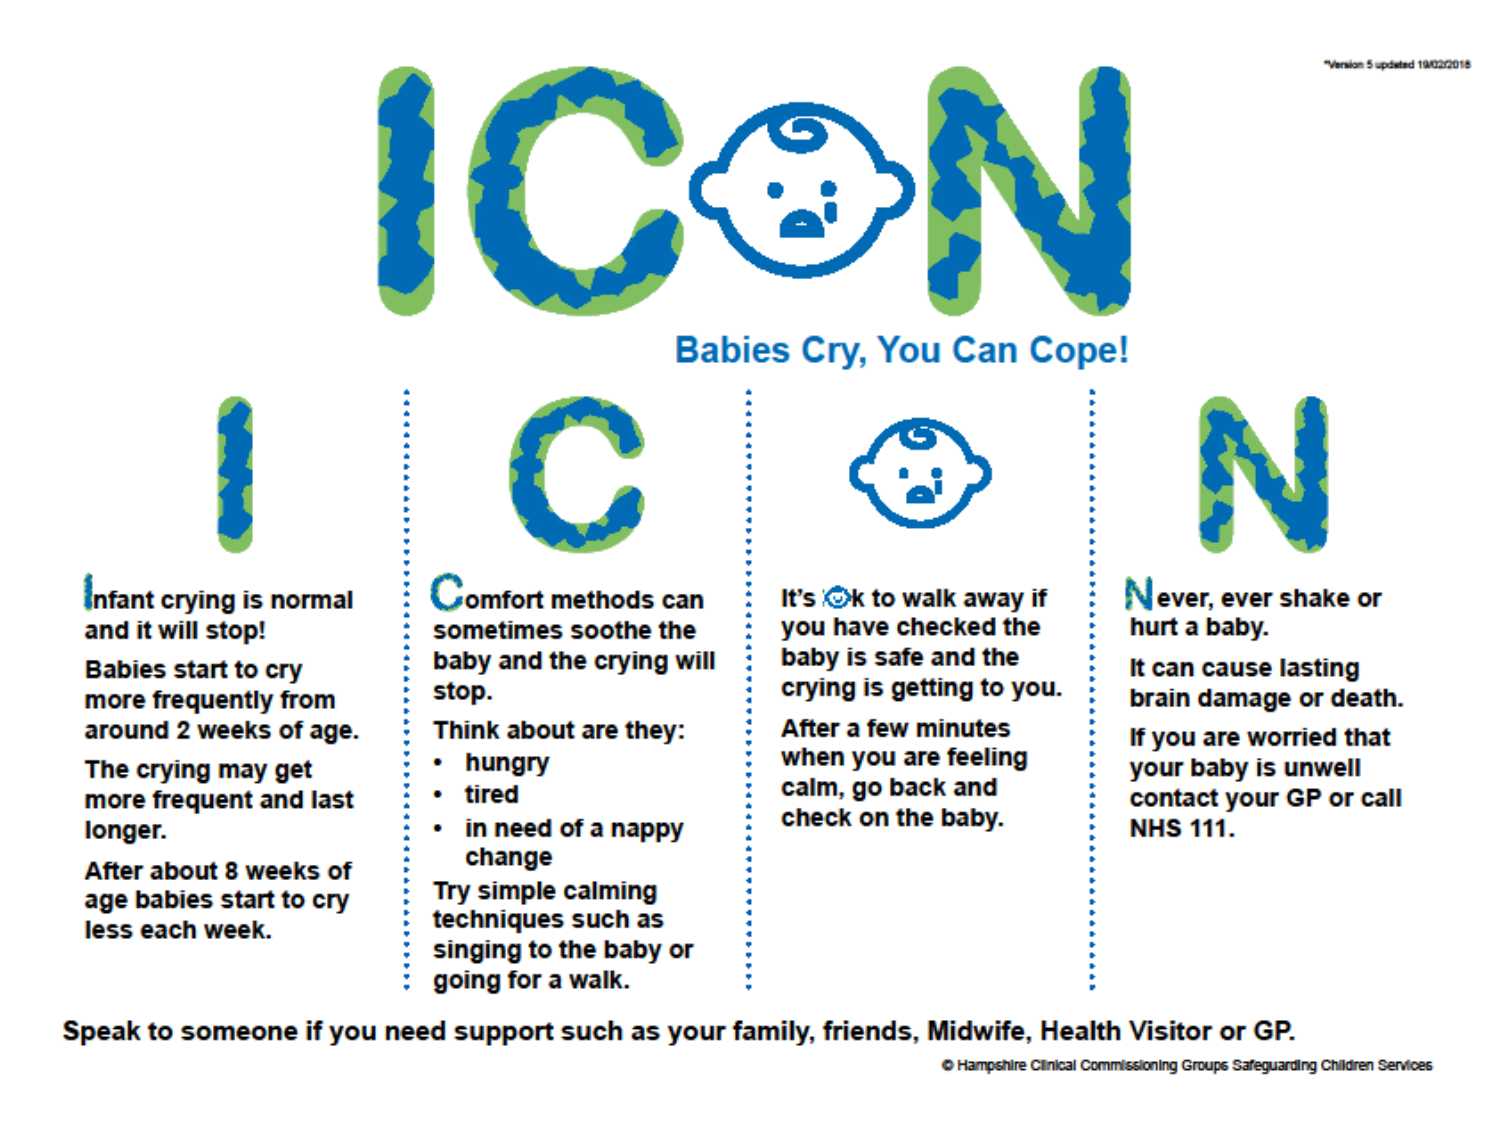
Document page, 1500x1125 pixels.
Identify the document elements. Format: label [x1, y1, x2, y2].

list [0, 32, 1500, 1094]
